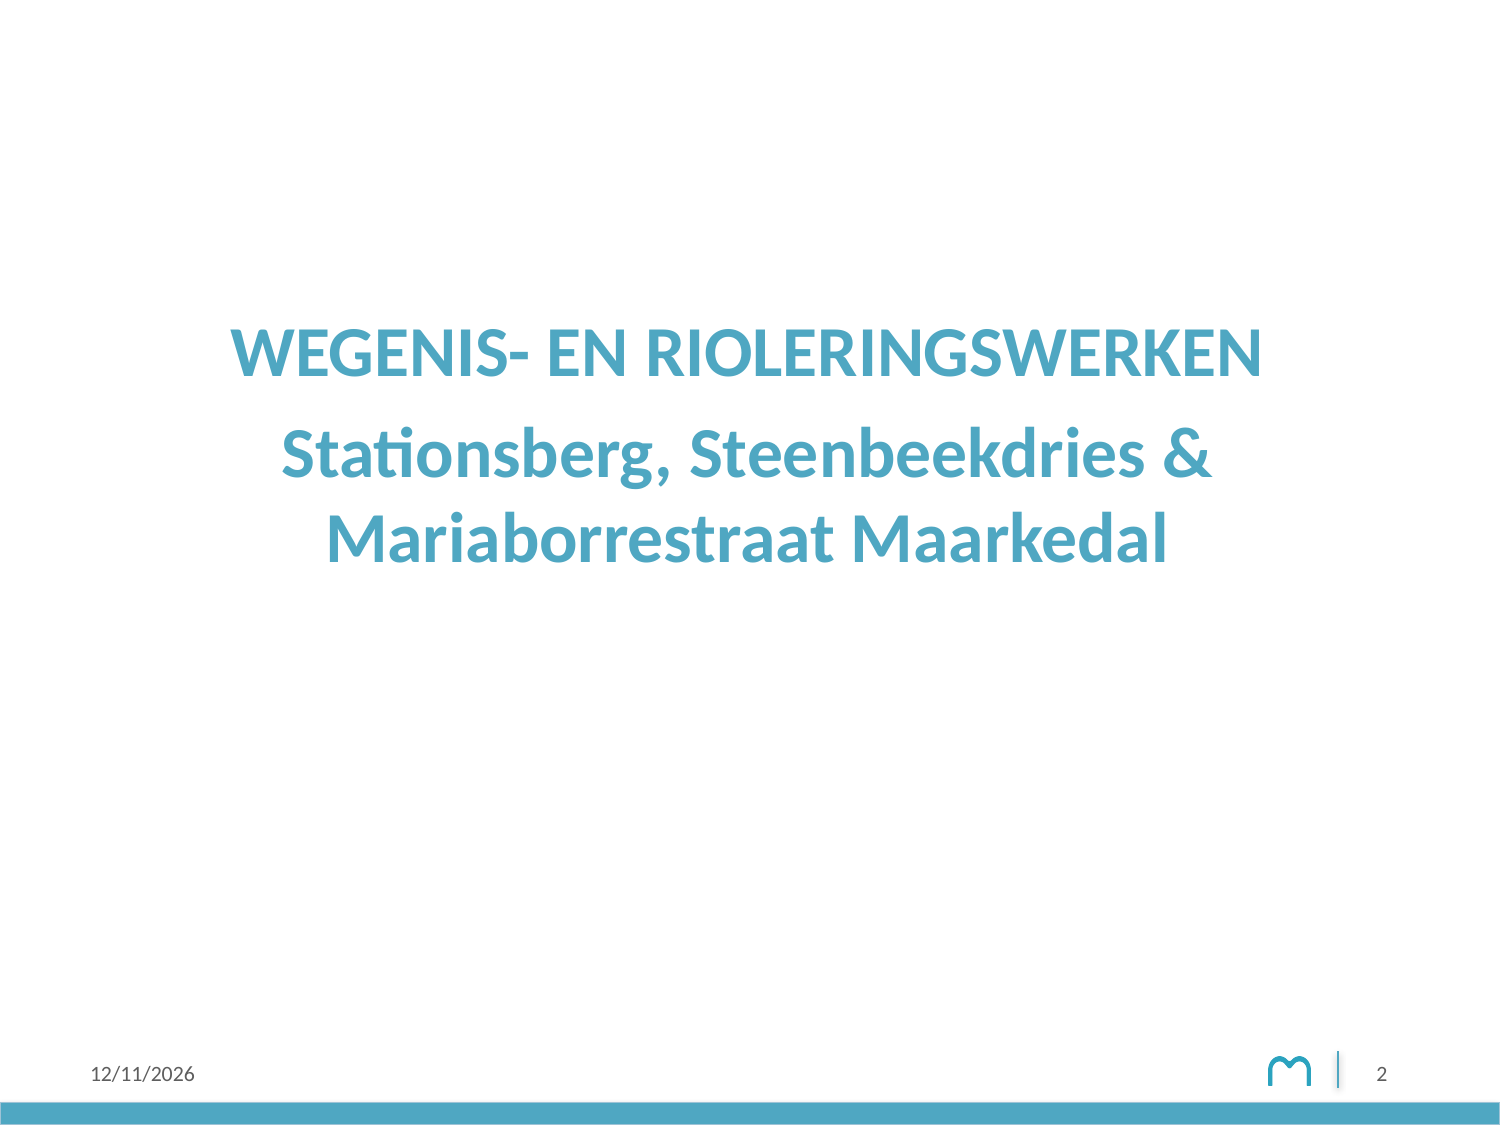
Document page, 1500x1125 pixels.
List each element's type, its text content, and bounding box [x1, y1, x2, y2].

slide_number 2 [1338, 1042, 1425, 1103]
subtitle WEGENIS- EN RIOLERINGSWERKEN Stationsberg, Steenbeekdries & Mariaborrestraat Maarkedal [101, 297, 1393, 586]
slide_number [75, 1042, 425, 1103]
picture [1268, 1056, 1311, 1086]
